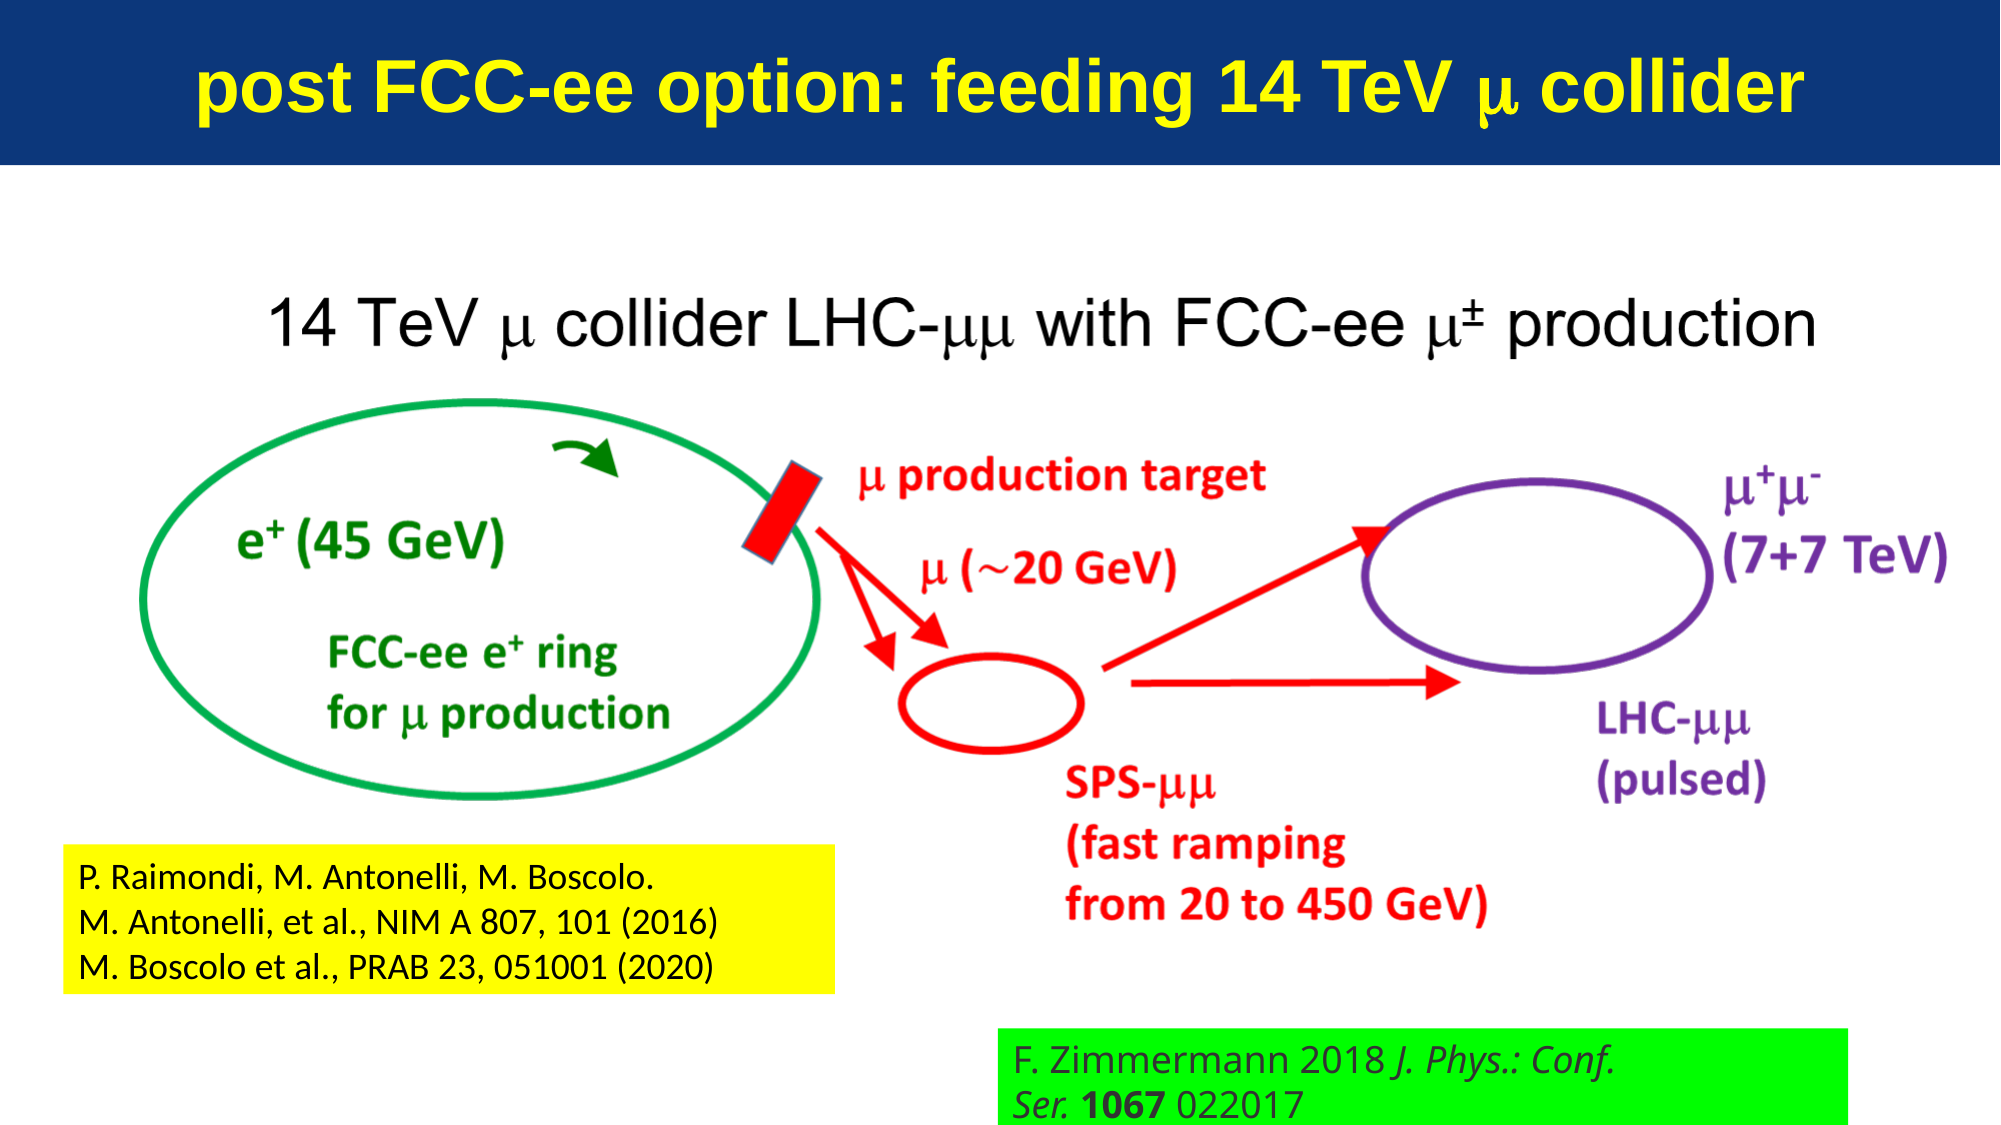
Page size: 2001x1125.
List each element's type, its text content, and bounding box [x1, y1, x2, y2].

picture [139, 260, 2000, 964]
text_box post FCC-ee option: feeding 14 TeV m collider [0, 0, 2000, 166]
text_box F. Zimmermann 2018 J. Phys.: Conf. Ser. 1067 022017 [997, 1028, 1849, 1125]
text_box P. Raimondi, M. Antonelli, M. Boscolo. M. Antonelli, et al., NIM A 807, 101 (2016) M. Boscolo et al., PRAB 23, 051001 (2020) [63, 844, 835, 995]
